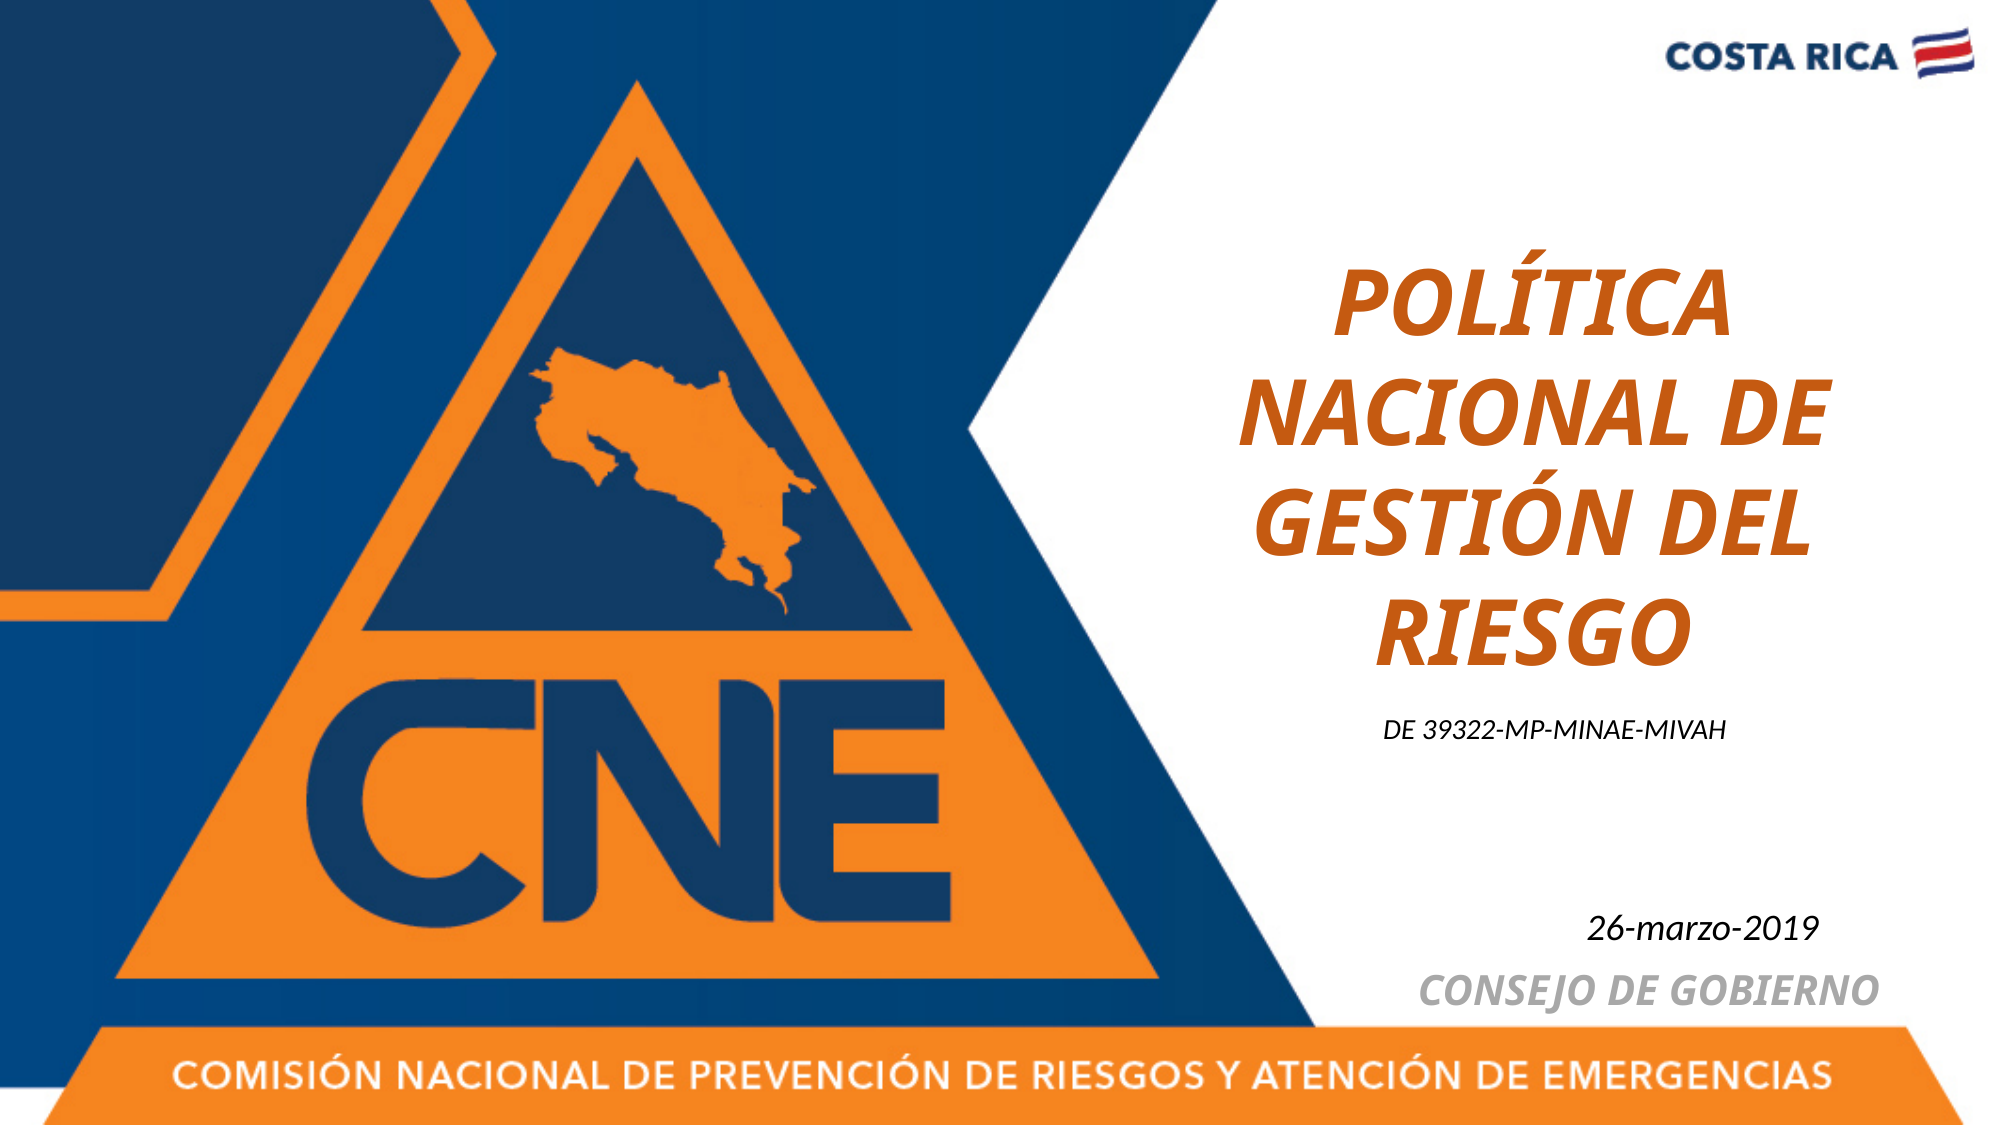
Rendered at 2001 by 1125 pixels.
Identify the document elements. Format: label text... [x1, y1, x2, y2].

picture [0, 0, 2001, 1125]
text_box CONSEJO DE GOBIERNO [1343, 955, 1896, 1021]
text_box 26-marzo-2019 [1571, 895, 1895, 955]
text_box Política Nacional de Gestión del Riesgo [1195, 236, 1873, 691]
text_box DE 39322-MP-MINAE-MIVAH [1368, 702, 1744, 753]
